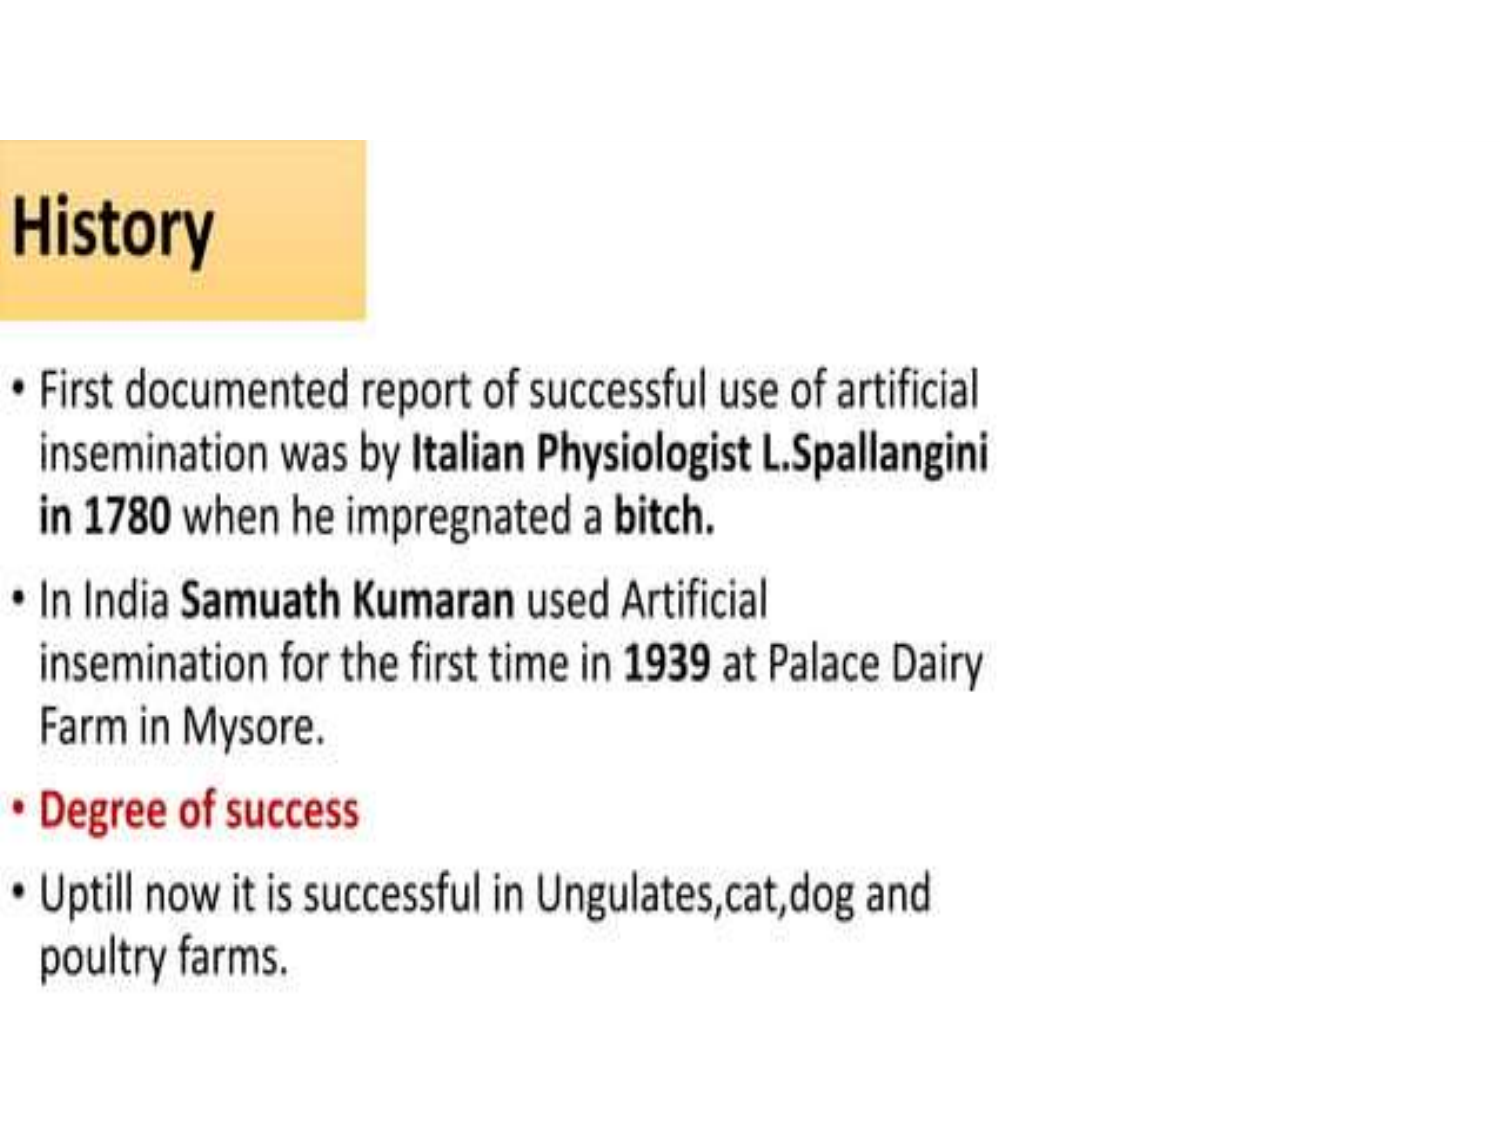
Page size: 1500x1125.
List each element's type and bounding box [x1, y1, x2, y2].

picture [0, 139, 1500, 1125]
